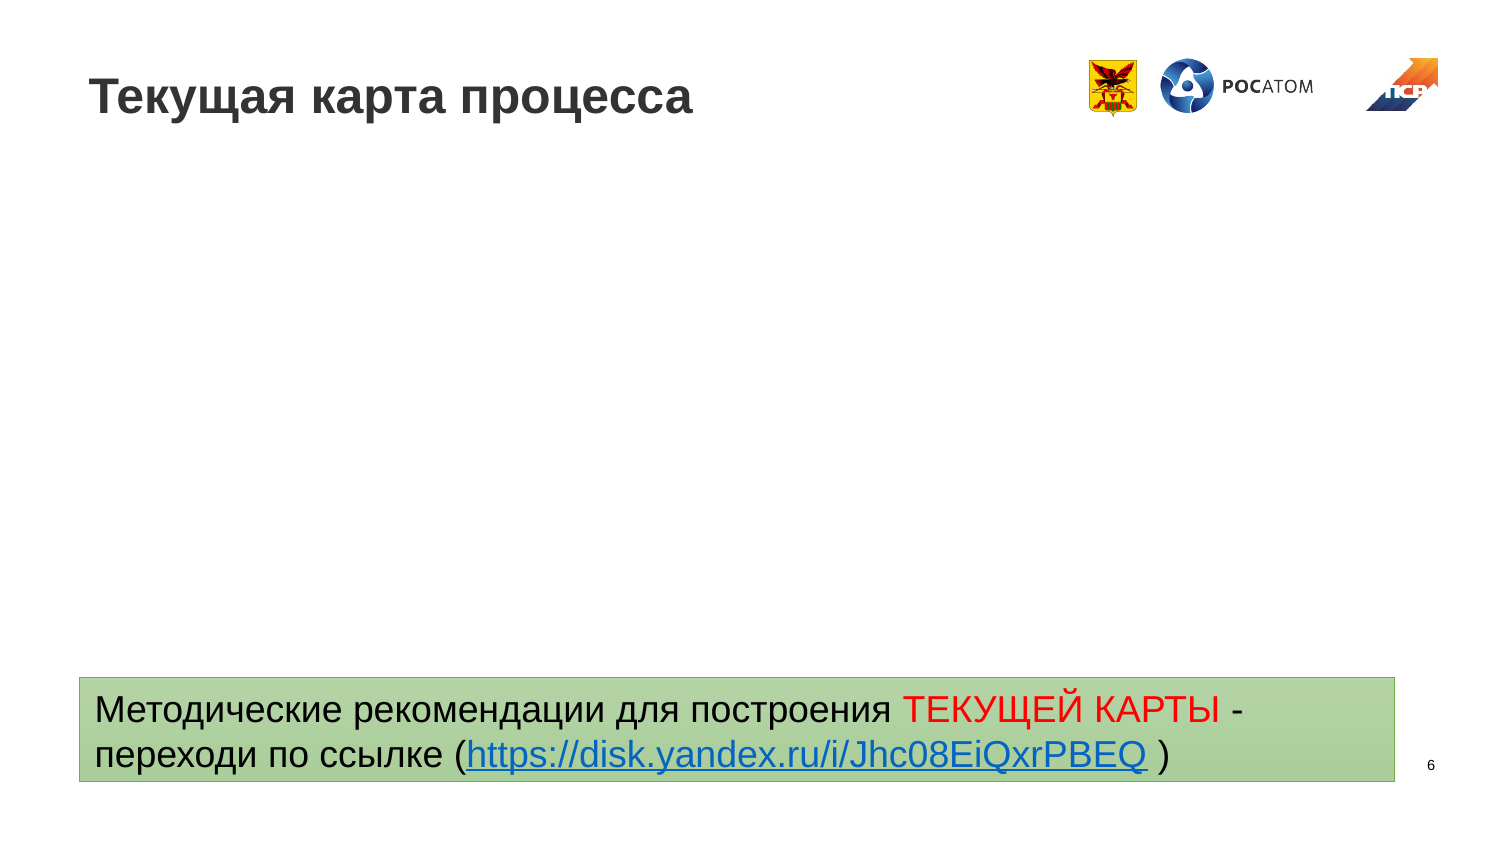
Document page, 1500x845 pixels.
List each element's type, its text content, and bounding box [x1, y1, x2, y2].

picture [1160, 58, 1313, 113]
picture [1365, 58, 1438, 113]
picture [1089, 60, 1137, 117]
text_box Методические рекомендации для построения ТЕКУЩЕЙ КАРТЫ - переходи по ссылке (https://disk.yandex.ru/i/Jhc08EiQxrPBEQ ) [79, 677, 1395, 782]
title Текущая карта процесса [88, 70, 1165, 125]
